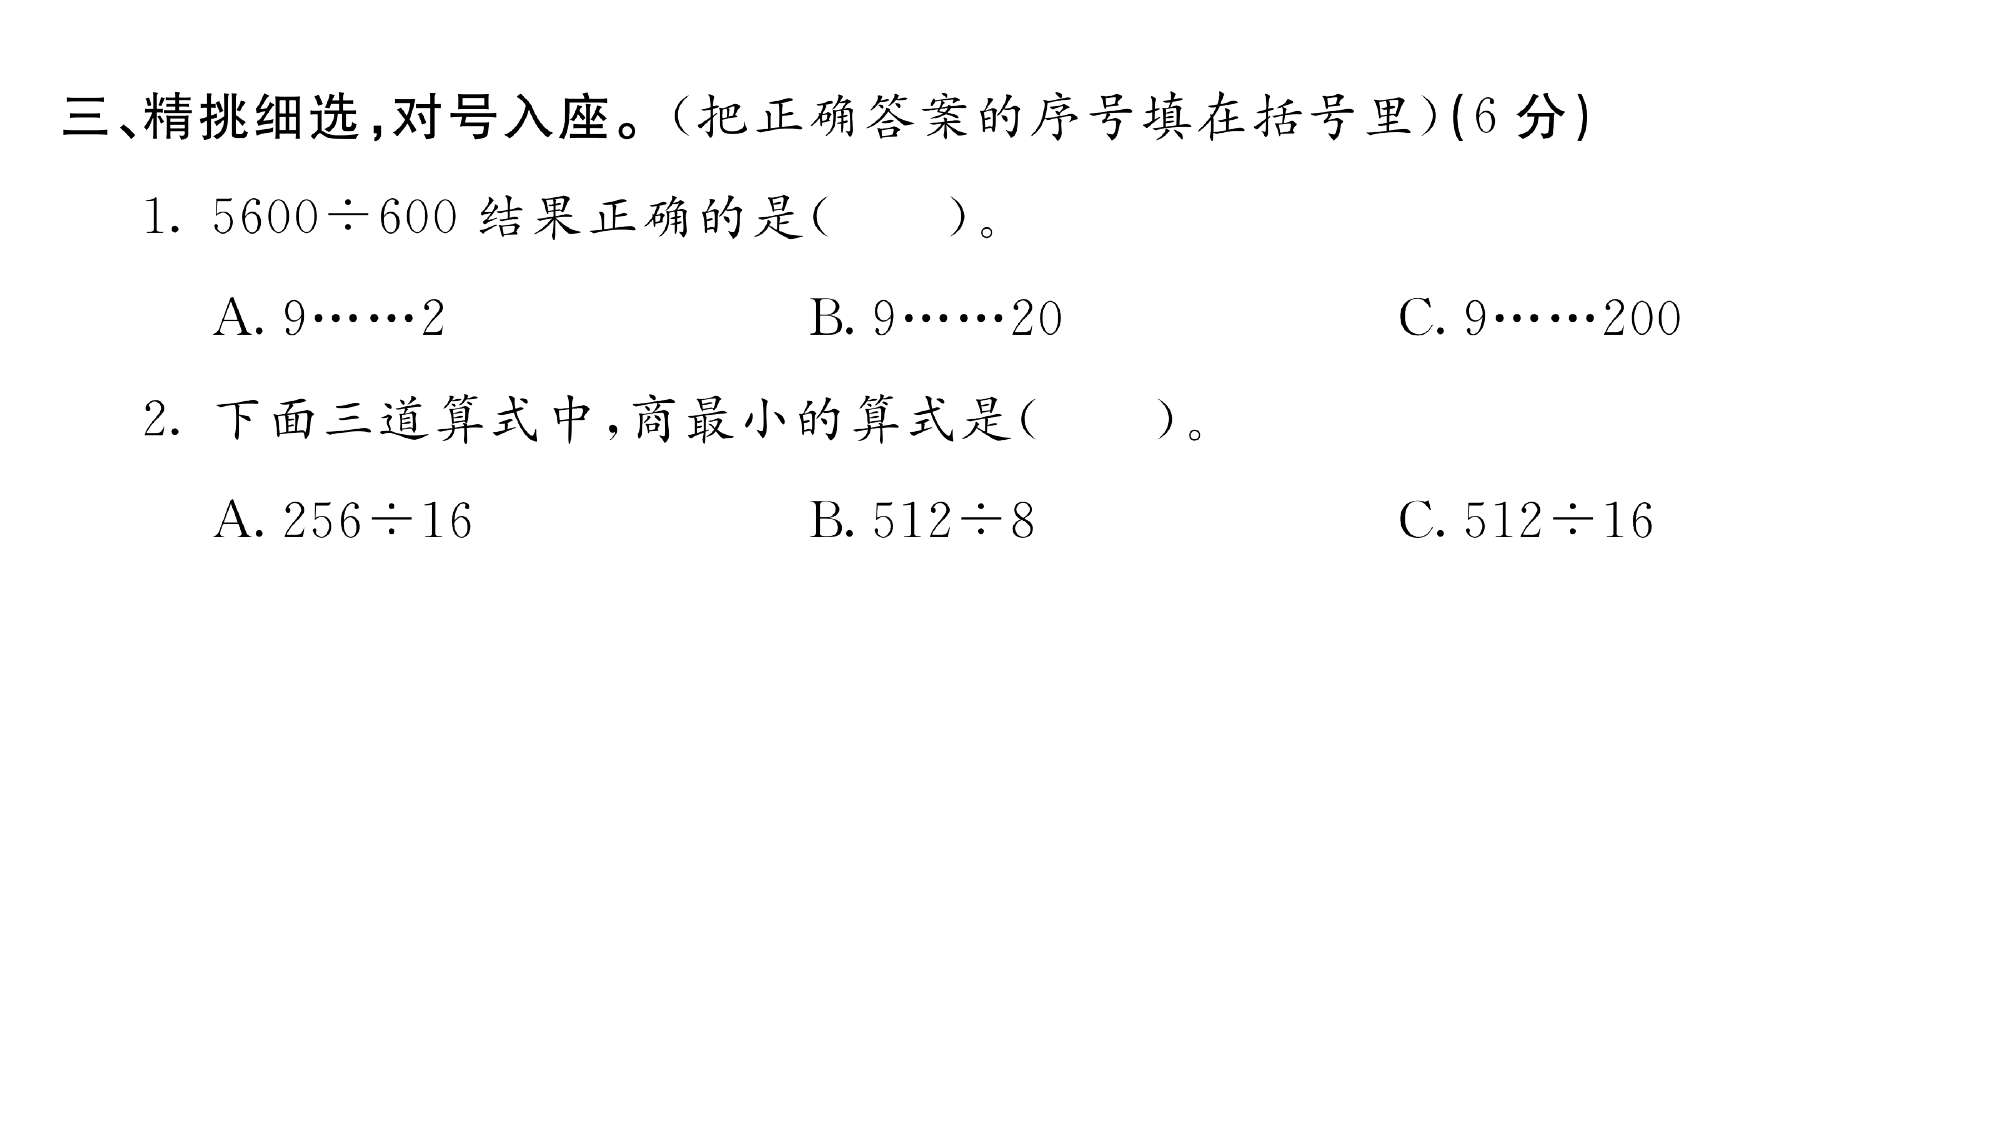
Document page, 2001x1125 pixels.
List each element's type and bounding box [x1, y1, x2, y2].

picture [58, 58, 1949, 582]
